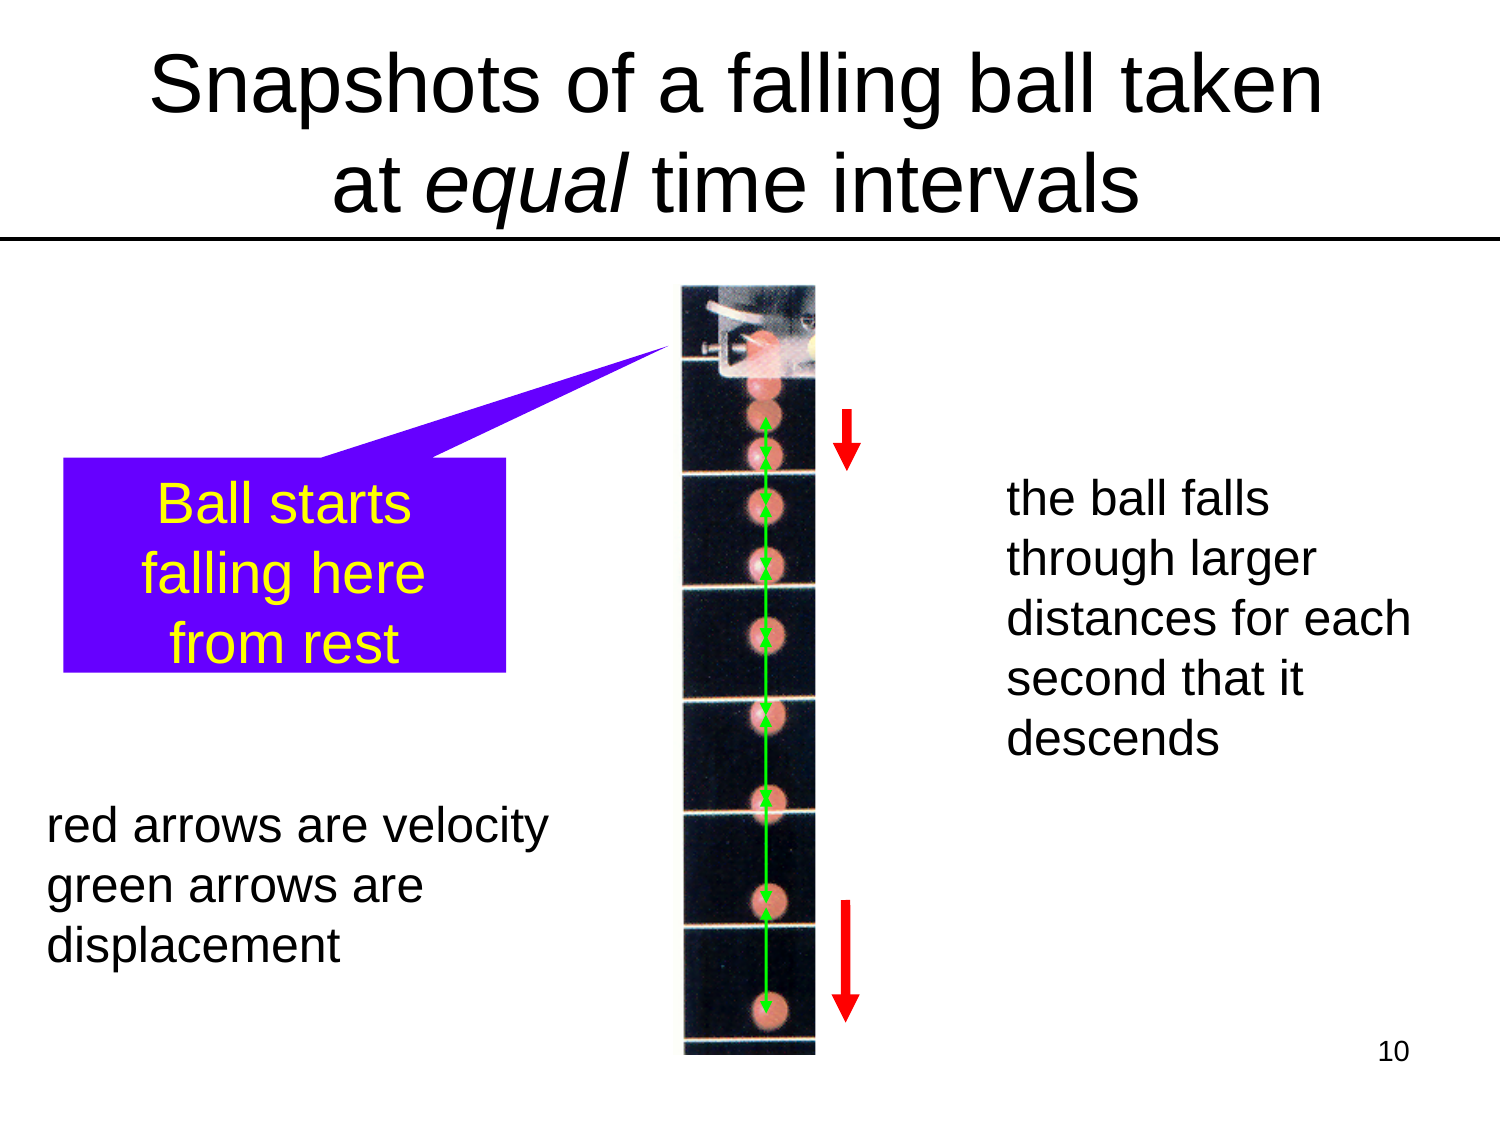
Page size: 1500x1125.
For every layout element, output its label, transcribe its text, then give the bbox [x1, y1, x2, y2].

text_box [672, 279, 1207, 1064]
text_box Ball starts falling here from rest [63, 346, 667, 673]
text_box red arrows are velocity green arrows are displacement [31, 784, 565, 980]
title Snapshots of a falling ball taken at equal time intervals [50, 19, 1424, 237]
text_box the ball falls through larger distances for each second that it descends [1210, 458, 1429, 773]
slide_number 10 [1074, 1024, 1425, 1103]
